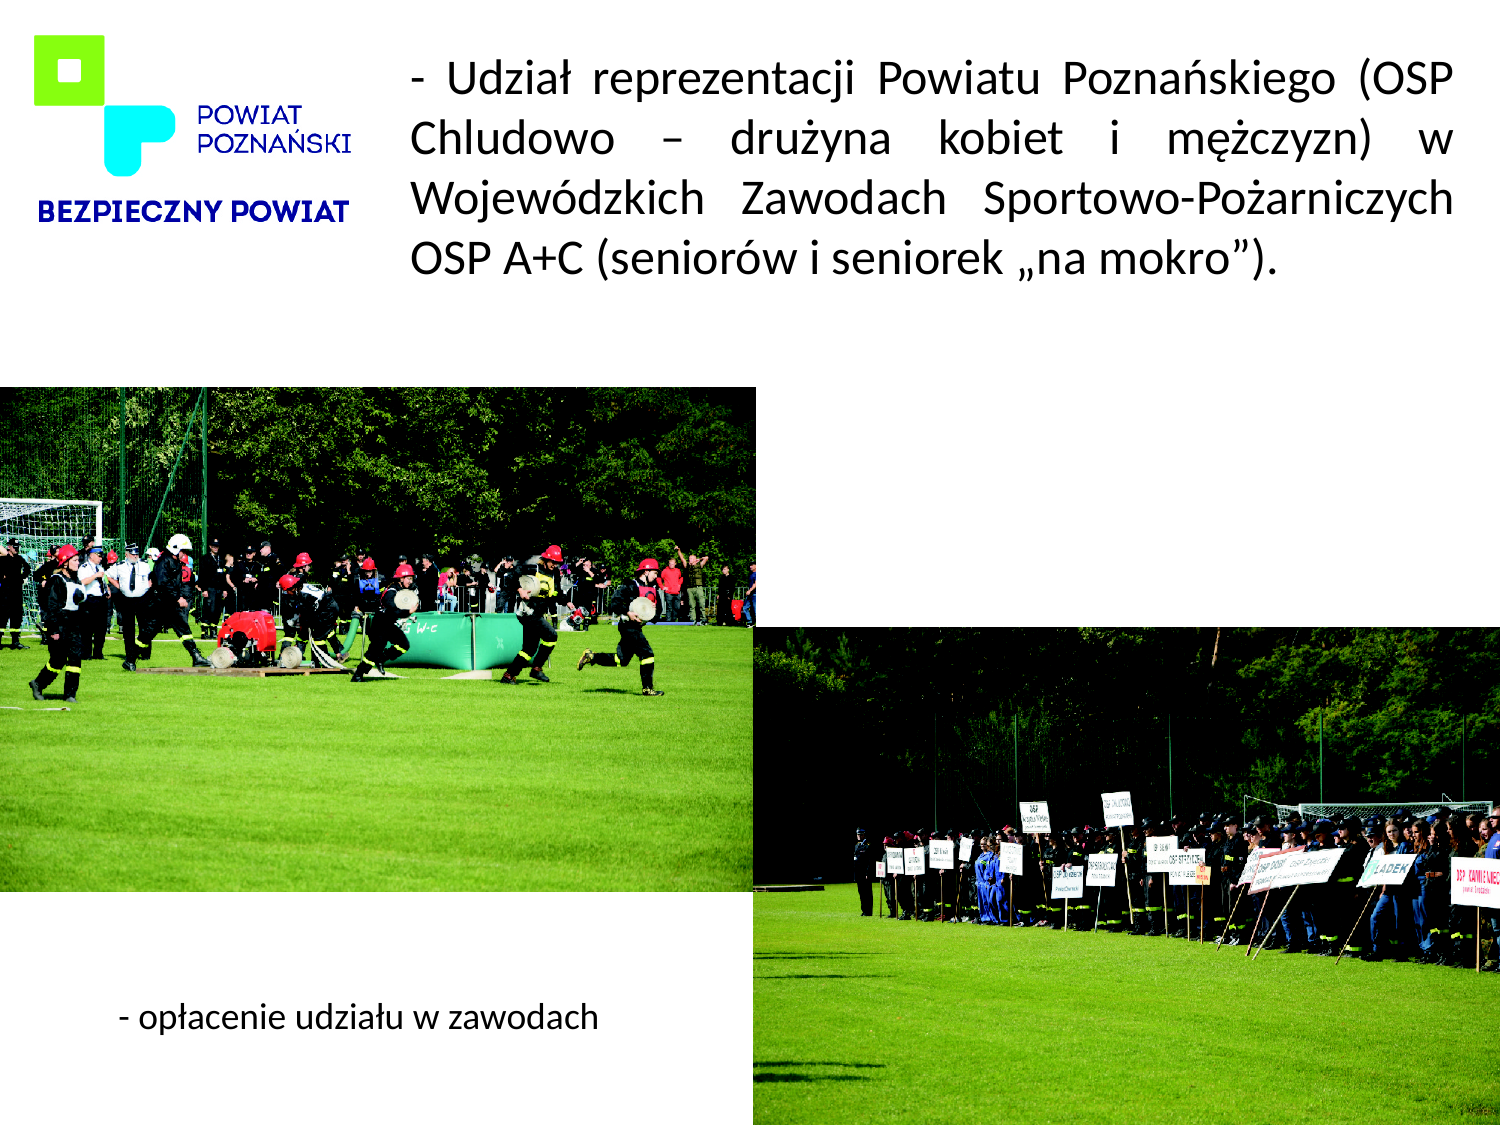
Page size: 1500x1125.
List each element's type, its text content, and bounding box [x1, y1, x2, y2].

picture [753, 627, 1500, 1125]
text_box - opłacenie udziału w zawodach [103, 985, 624, 1045]
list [0, 387, 756, 892]
picture [9, 11, 375, 235]
text_box - Udział reprezentacji Powiatu Poznańskiego (OSP Chludowo – drużyna kobiet i mężczyzn) w Wojewódzkich Zawodach Sportowo-Pożarniczych OSP A+C (seniorów i seniorek „na mokro”). [395, 37, 1470, 292]
